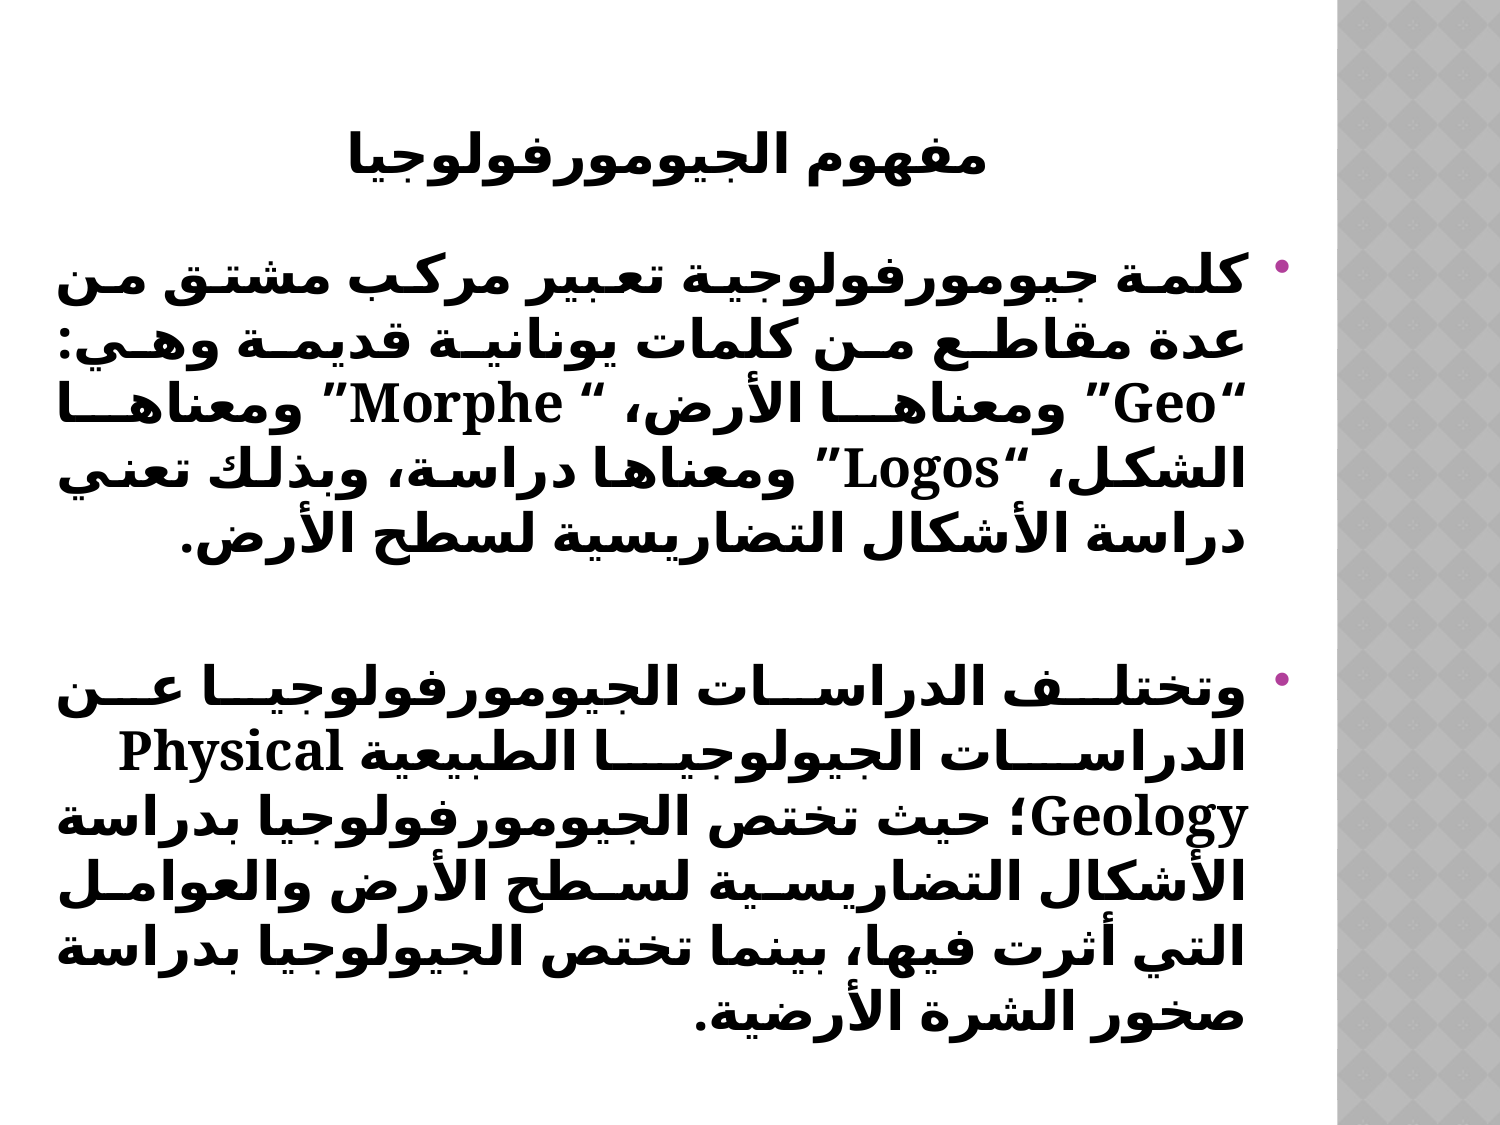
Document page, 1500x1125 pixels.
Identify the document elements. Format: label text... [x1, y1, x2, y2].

list كلمة جيومورفولوجية تعبير مركب مشتق من عدة مقاطع من كلمات يونانية قديمة وهي: “Geo” ومعناها الأرض، “ Morphe” ومعناها الشكل، “Logos” ومعناها دراسة، وبذلك تعني دراسة الأشكال التضاريسية لسطح الأرض. وتختلف الدراسات الجيومورفولوجيا عن الدراسات الجيولوجيا الطبيعية Physical Geology؛ حيث تختص الجيومورفولوجيا بدراسة الأشكال التضاريسية لسطح الأرض والعوامل التي أثرت فيها، بينما تختص الجيولوجيا بدراسة صخور الشرة الأرضية. [41, 231, 1306, 1059]
title مفهوم الجيومورفولوجيا [75, 52, 1263, 185]
